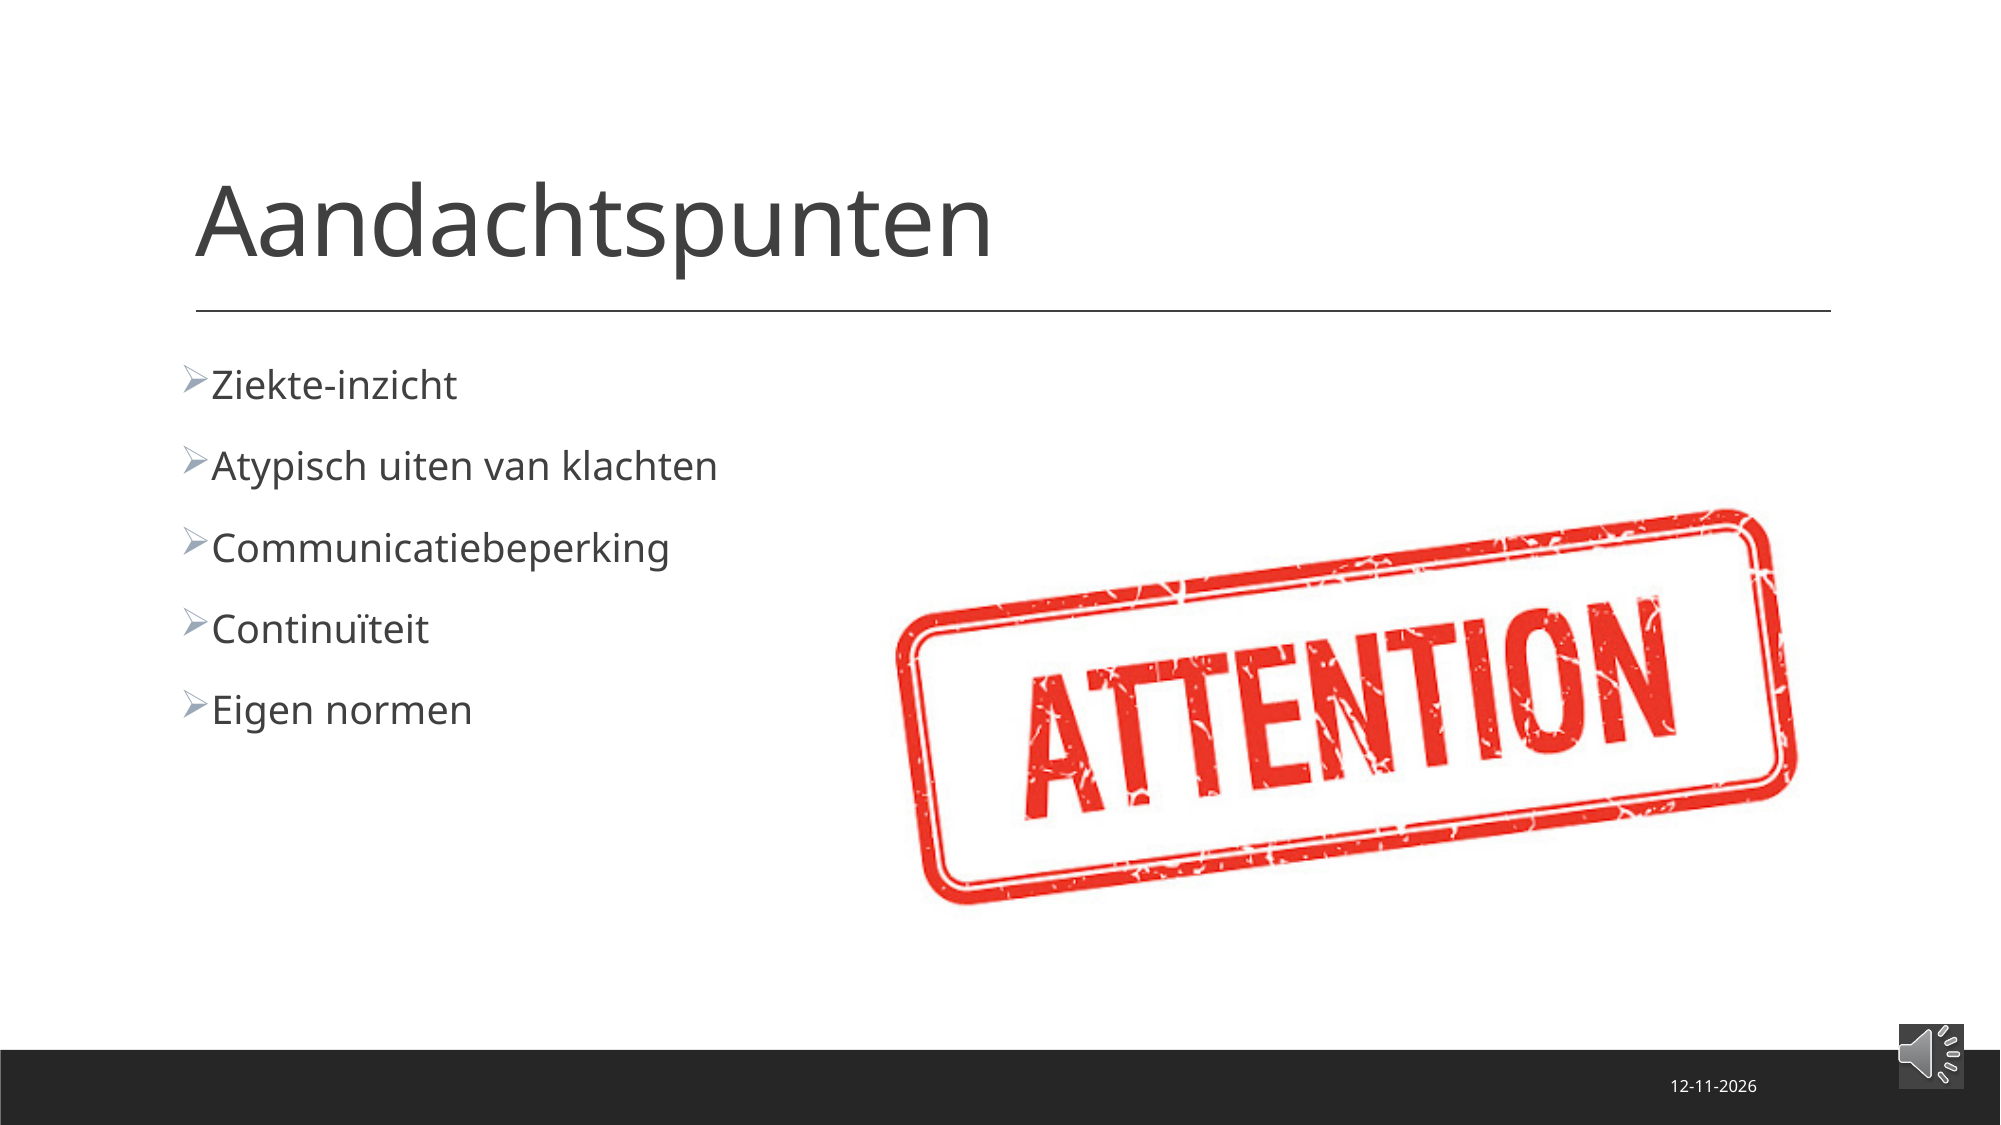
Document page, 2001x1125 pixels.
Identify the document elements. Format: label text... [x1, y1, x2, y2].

title Aandachtspunten [180, 47, 1830, 285]
picture [1897, 1022, 1966, 1091]
list Ziekte-inzicht Atypisch uiten van klachten Communicatiebeperking Continuïteit Eigen normen [180, 347, 942, 963]
picture [859, 464, 1831, 951]
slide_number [1348, 1057, 1773, 1118]
